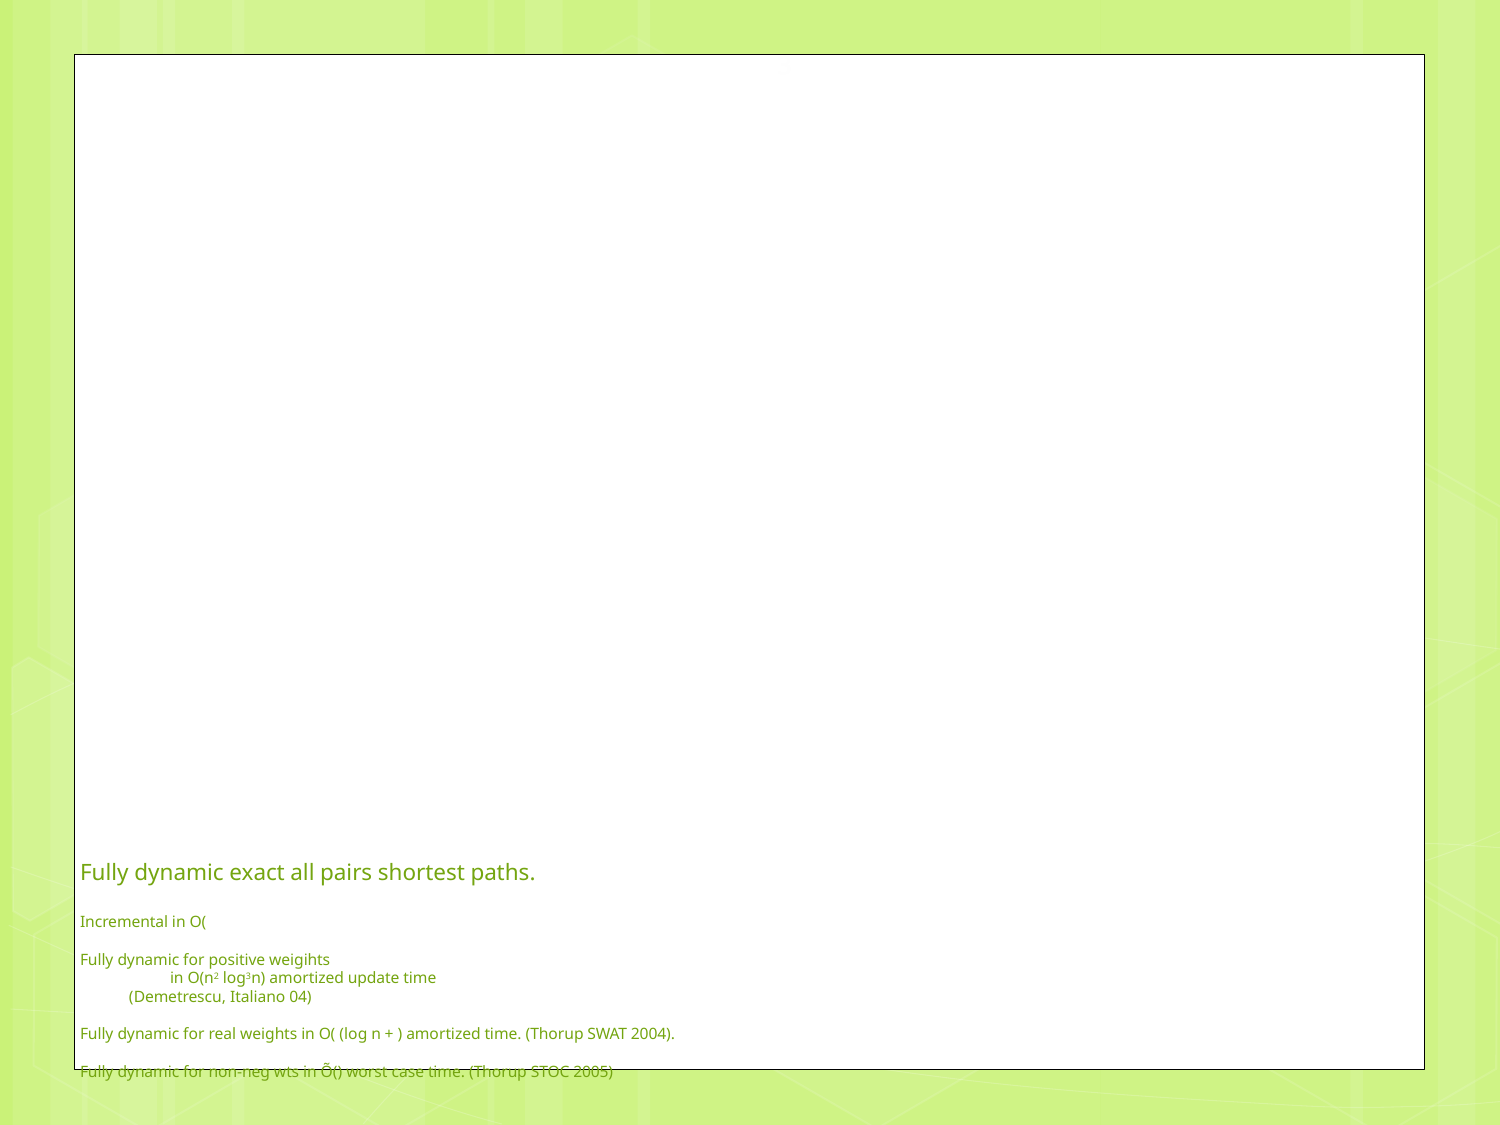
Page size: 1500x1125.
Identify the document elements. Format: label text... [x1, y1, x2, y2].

slide_number 3 [762, 36, 982, 97]
